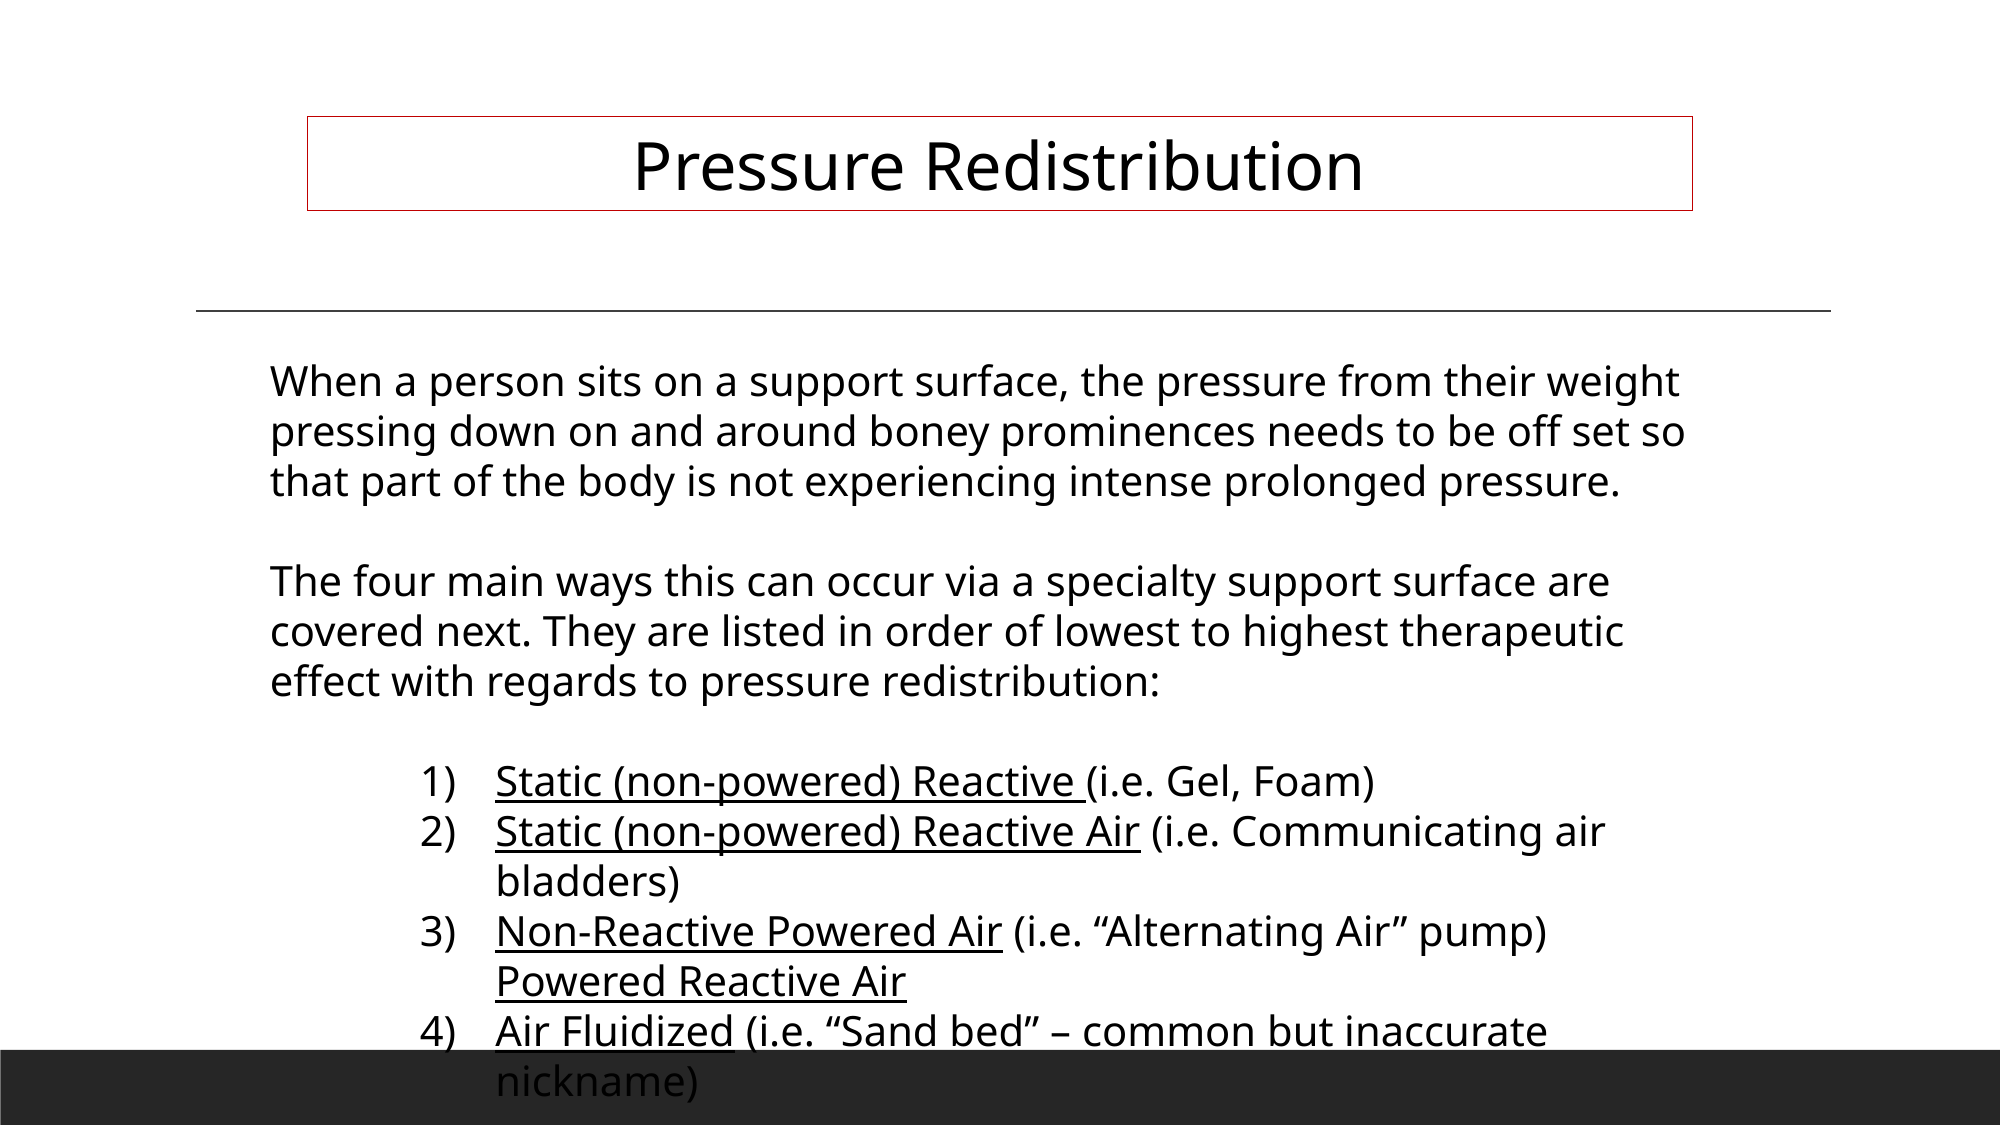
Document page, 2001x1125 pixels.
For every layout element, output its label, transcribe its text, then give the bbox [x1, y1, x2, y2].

text_box When a person sits on a support surface, the pressure from their weight pressing down on and around boney prominences needs to be off set so that part of the body is not experiencing intense prolonged pressure. The four main ways this can occur via a specialty support surface are covered next. They are listed in order of lowest to highest therapeutic effect with regards to pressure redistribution: Static (non-powered) Reactive (i.e. Gel, Foam) Static (non-powered) Reactive Air (i.e. Communicating air bladders) Non-Reactive Powered Air (i.e. “Alternating Air” pump) Powered Reactive Air Air Fluidized (i.e. “Sand bed” – common but inaccurate nickname) [254, 347, 1745, 1113]
text_box Pressure Redistribution [307, 116, 1693, 211]
